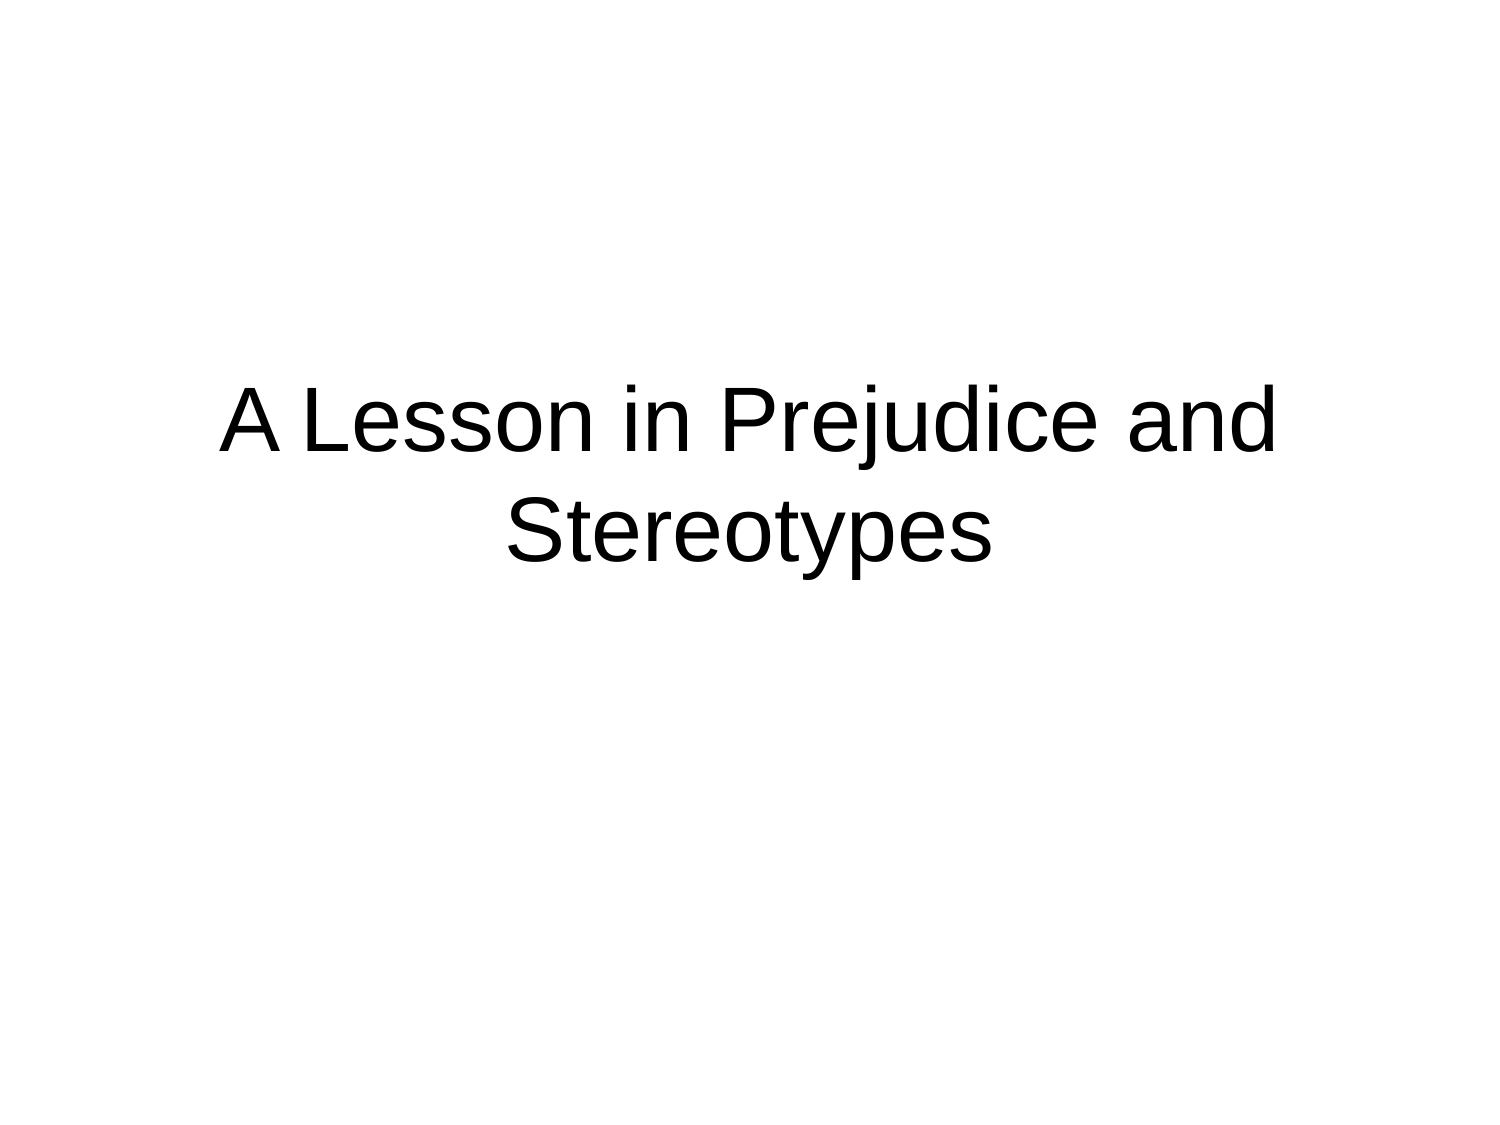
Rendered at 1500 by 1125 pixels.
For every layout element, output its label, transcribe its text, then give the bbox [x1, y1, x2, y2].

title A Lesson in Prejudice and Stereotypes [112, 349, 1388, 591]
